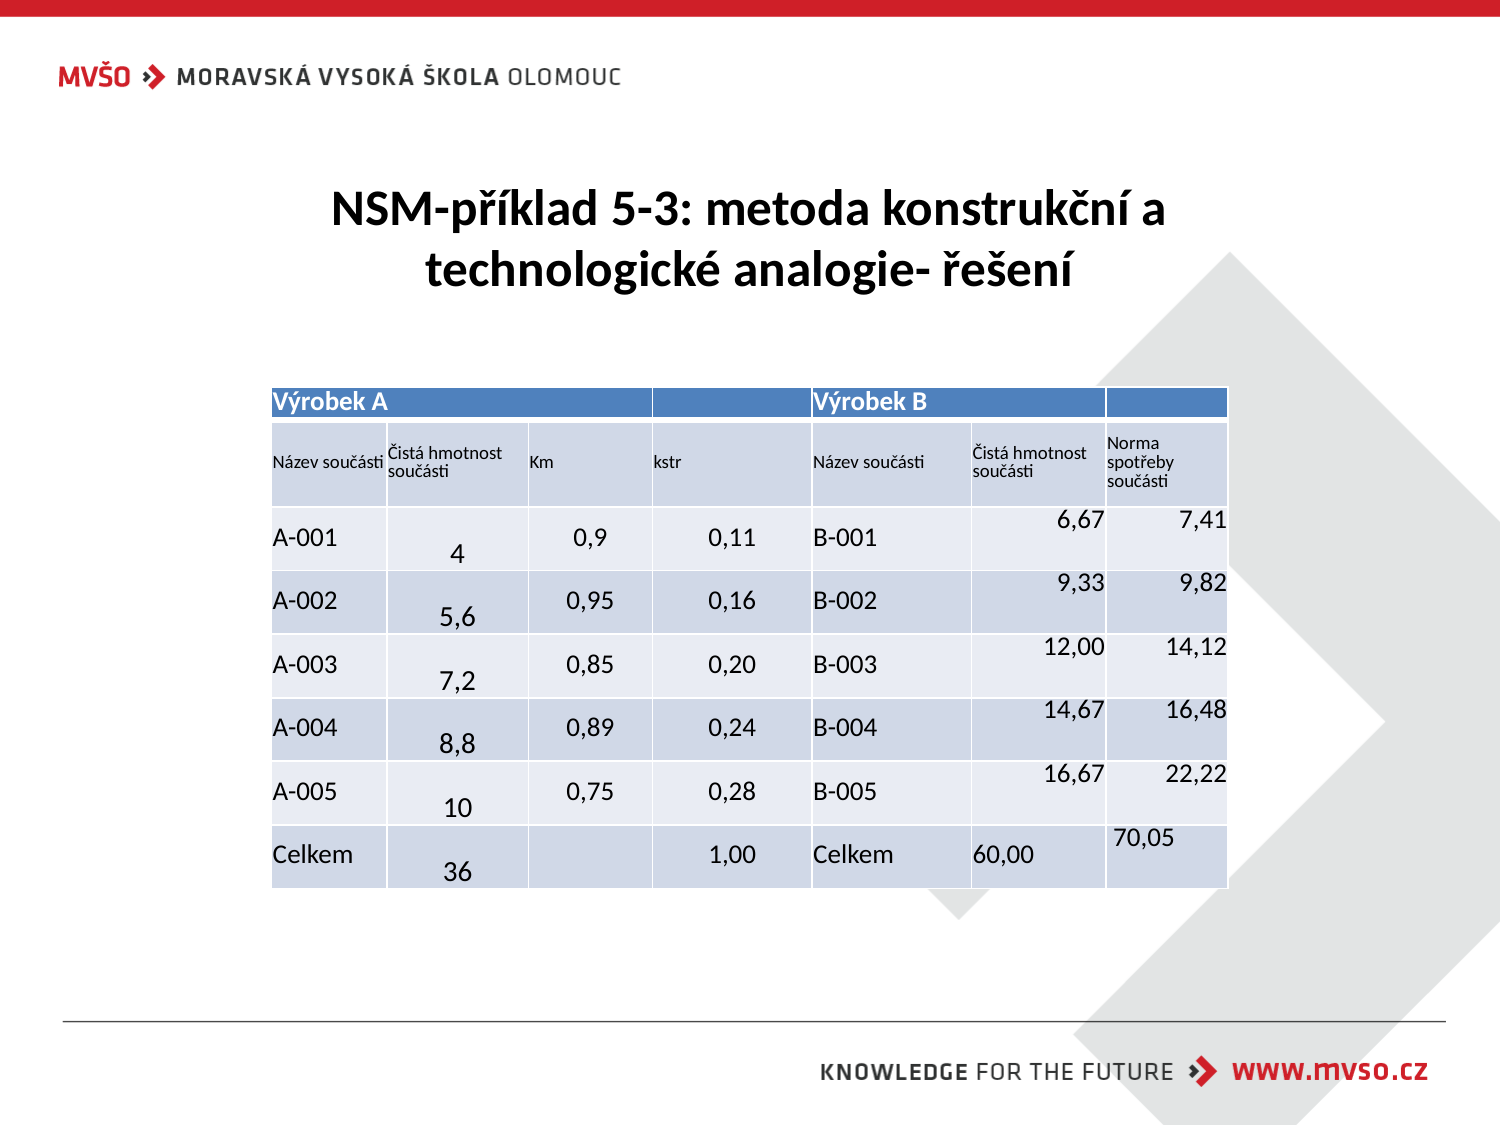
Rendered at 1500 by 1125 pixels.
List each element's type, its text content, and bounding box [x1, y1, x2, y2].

table_cell 0,11 [653, 508, 811, 570]
table_cell A-003 [272, 635, 386, 697]
table_cell 14,12 [1107, 635, 1227, 697]
table_cell 36 [388, 826, 528, 888]
table_cell Čistá hmotnost součásti [972, 423, 1105, 506]
table_cell 0,9 [529, 508, 652, 570]
picture [0, 0, 1500, 1125]
table_header [653, 388, 811, 417]
table_cell 60,00 [972, 826, 1105, 888]
table_cell 5,6 [388, 571, 528, 633]
table_cell 7,41 [1107, 508, 1227, 570]
table_cell Celkem [272, 826, 386, 888]
title NSM-příklad 5-3: metoda konstrukční a technologické analogie- řešení [243, 165, 1257, 306]
table_cell 0,85 [529, 635, 652, 697]
table_header [1107, 388, 1227, 417]
table_cell 6,67 [972, 508, 1105, 570]
table_cell 8,8 [388, 699, 528, 760]
table_cell 4 [388, 508, 528, 570]
table_cell 7,2 [388, 635, 528, 697]
table_cell 16,67 [972, 762, 1105, 824]
table_cell A-001 [272, 508, 386, 570]
table_cell 10 [388, 762, 528, 824]
table_cell 9,82 [1107, 571, 1227, 633]
table_cell 0,89 [529, 699, 652, 760]
table_cell Celkem [813, 826, 971, 888]
table_cell A-004 [272, 699, 386, 760]
table_cell B-005 [813, 762, 971, 824]
table_cell 70,05 [1107, 826, 1227, 888]
table_cell 22,22 [1107, 762, 1227, 824]
table_cell 0,28 [653, 762, 811, 824]
table_cell B-004 [813, 699, 971, 760]
table_cell 0,24 [653, 699, 811, 760]
table_cell B-001 [813, 508, 971, 570]
table_cell 0,20 [653, 635, 811, 697]
table_cell 0,16 [653, 571, 811, 633]
table_cell Název součásti [272, 423, 386, 506]
table_header Výrobek A [272, 388, 652, 417]
table_cell B-002 [813, 571, 971, 633]
table_cell Norma spotřeby součásti [1107, 423, 1227, 506]
table_cell 1,00 [653, 826, 811, 888]
table_cell A-005 [272, 762, 386, 824]
table_cell 0,95 [529, 571, 652, 633]
table_cell kstr [653, 423, 811, 506]
table_cell A-002 [272, 571, 386, 633]
table_cell B-003 [813, 635, 971, 697]
table_cell Název součásti [813, 423, 971, 506]
table_cell 14,67 [972, 699, 1105, 760]
table_cell 16,48 [1107, 699, 1227, 760]
table_cell Čistá hmotnost součásti [388, 423, 528, 506]
table_cell 9,33 [972, 571, 1105, 633]
table_cell 12,00 [972, 635, 1105, 697]
table_cell [529, 826, 652, 888]
table_header Výrobek B [813, 388, 1105, 417]
table_cell Km [529, 423, 652, 506]
table_cell 0,75 [529, 762, 652, 824]
